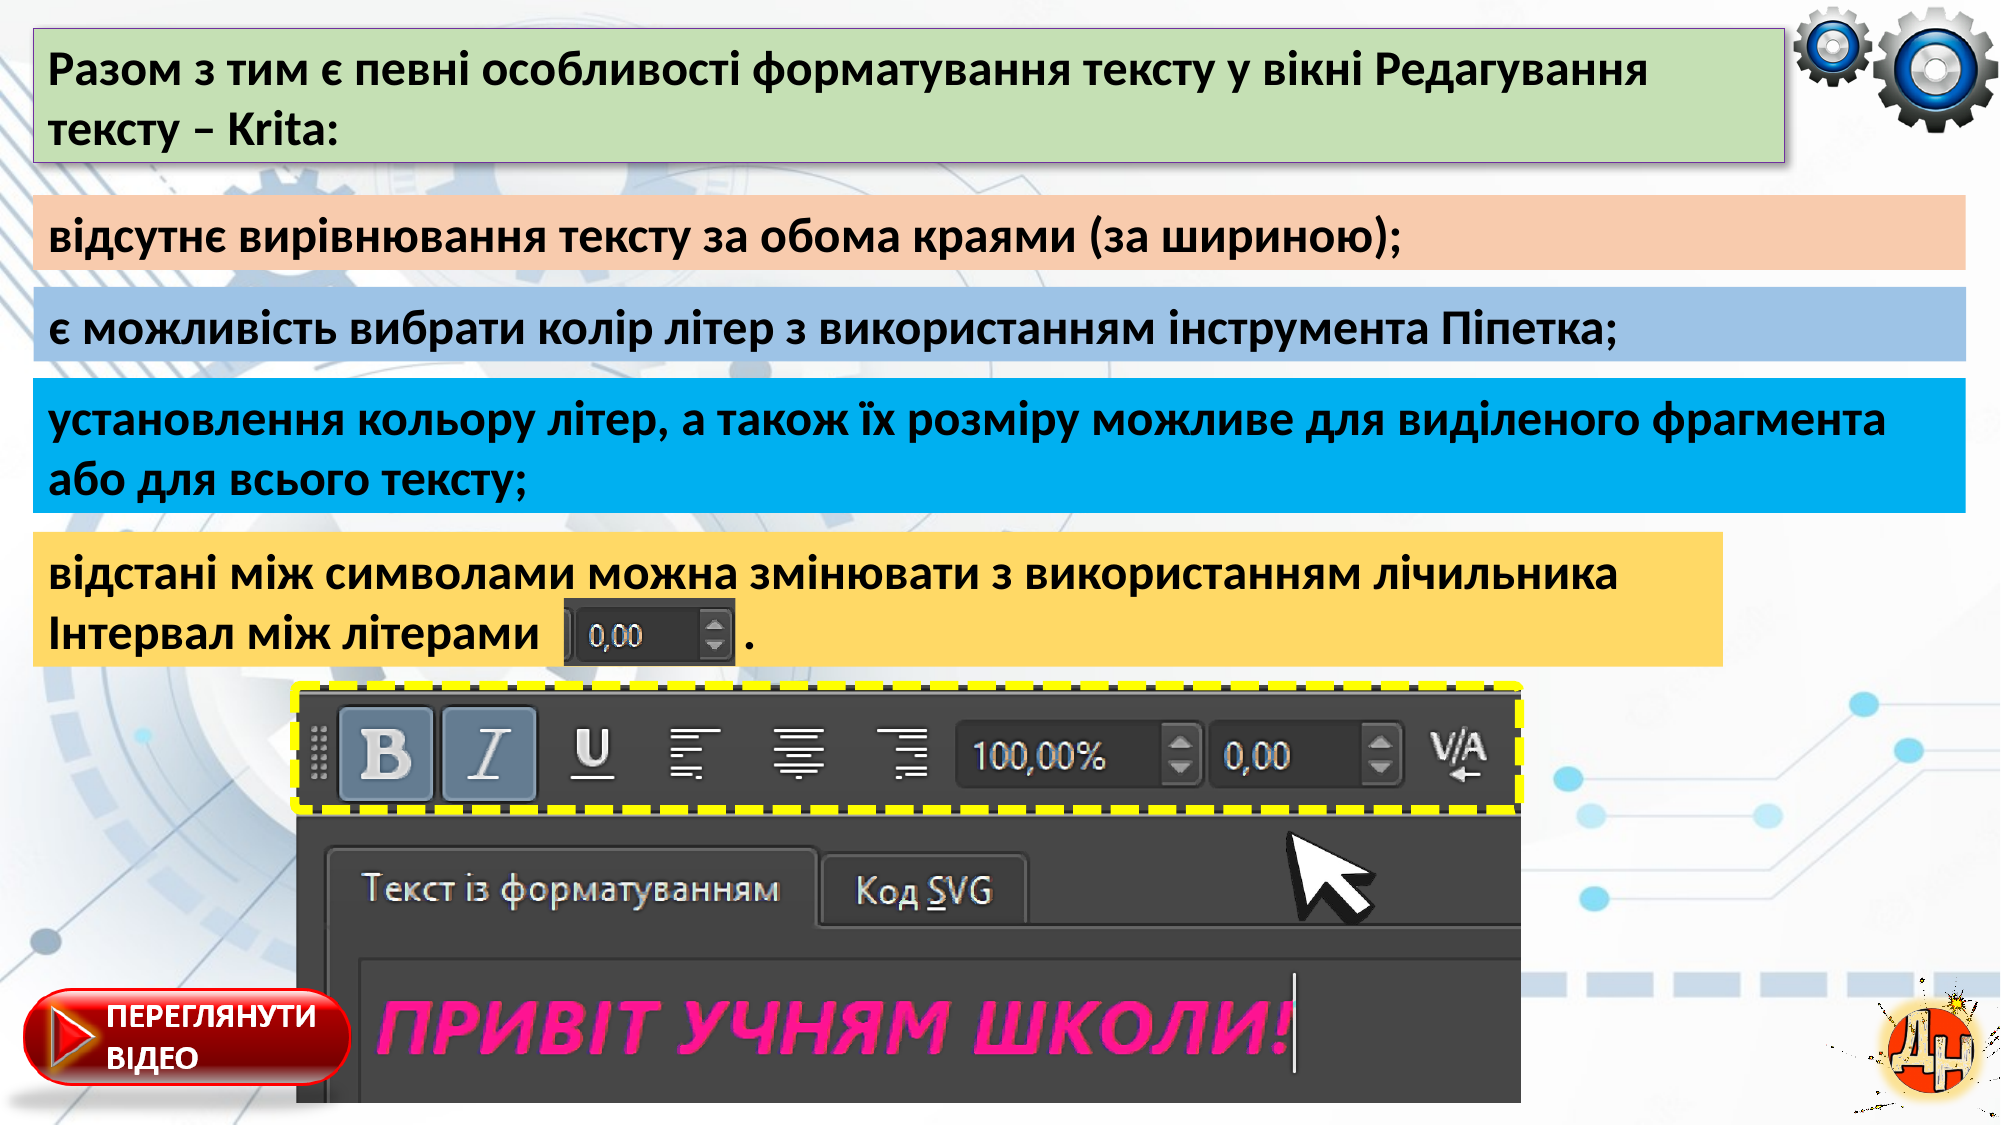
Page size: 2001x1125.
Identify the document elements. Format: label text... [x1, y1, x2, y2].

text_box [33, 531, 1723, 669]
text_box відсутнє вирівнювання тексту за обома краями (за шириною); [33, 195, 1966, 270]
picture [0, 0, 2001, 1125]
text_box Разом з тим є певні осо­бливості форматування тексту у вікні Редагування тексту – Krita: [33, 28, 1785, 163]
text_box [1802, 973, 2000, 1125]
text_box є можливість вибрати колір літер з використанням інструмента Піпетка; [33, 286, 1967, 362]
text_box установлення кольору літер, а також їх розміру можливе для виділеного фрагмента або для всього тексту; [33, 378, 1966, 513]
